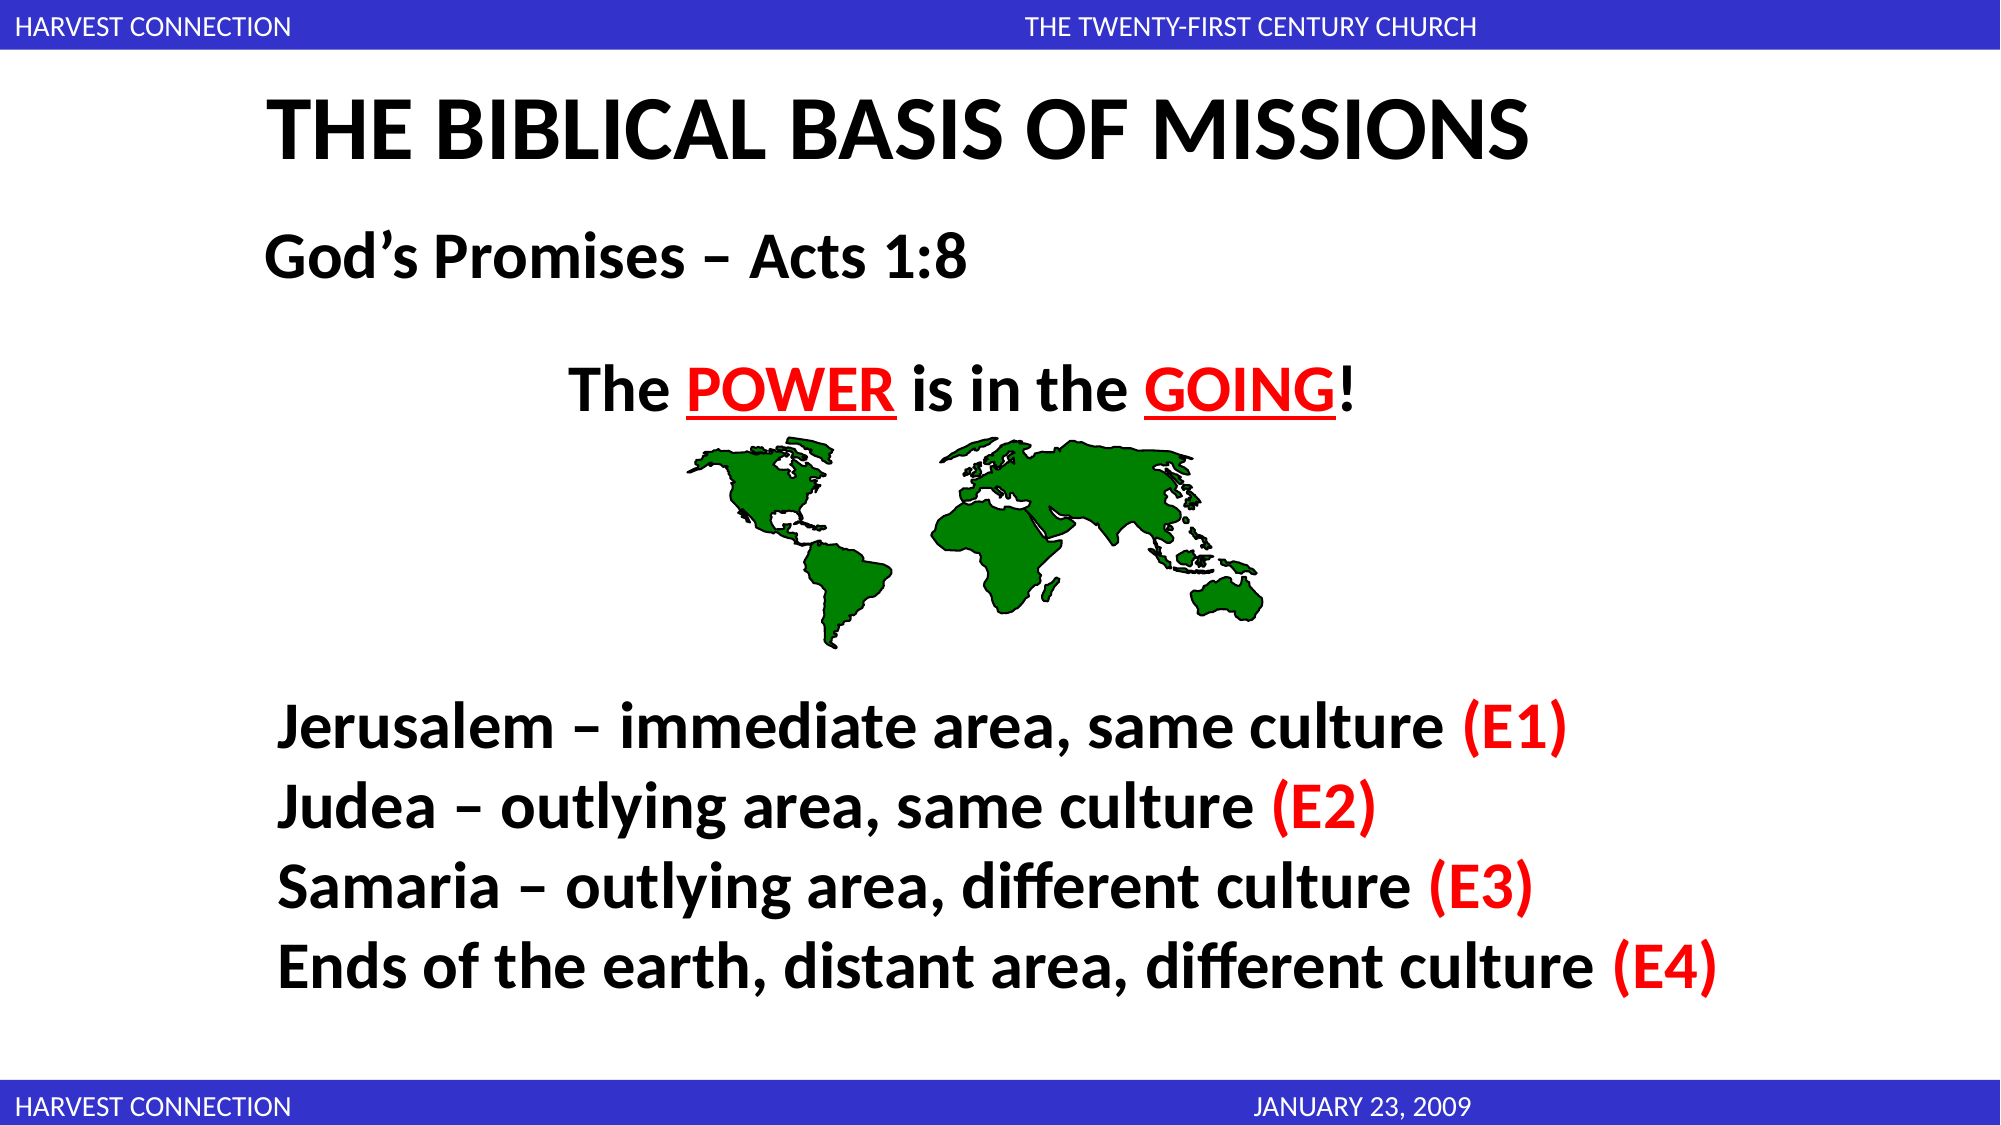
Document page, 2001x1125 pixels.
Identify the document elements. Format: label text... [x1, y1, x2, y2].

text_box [499, 337, 1428, 649]
text_box Jerusalem – immediate area, same culture (E1) Judea – outlying area, same culture (E2) Samaria – outlying area, different culture (E3) Ends of the earth, distant area, different culture (E4) [262, 674, 1763, 1010]
text_box God’s Promises – Acts 1:8 [249, 204, 1750, 299]
text_box THE BIBLICAL BASIS OF MISSIONS [249, 71, 1750, 175]
